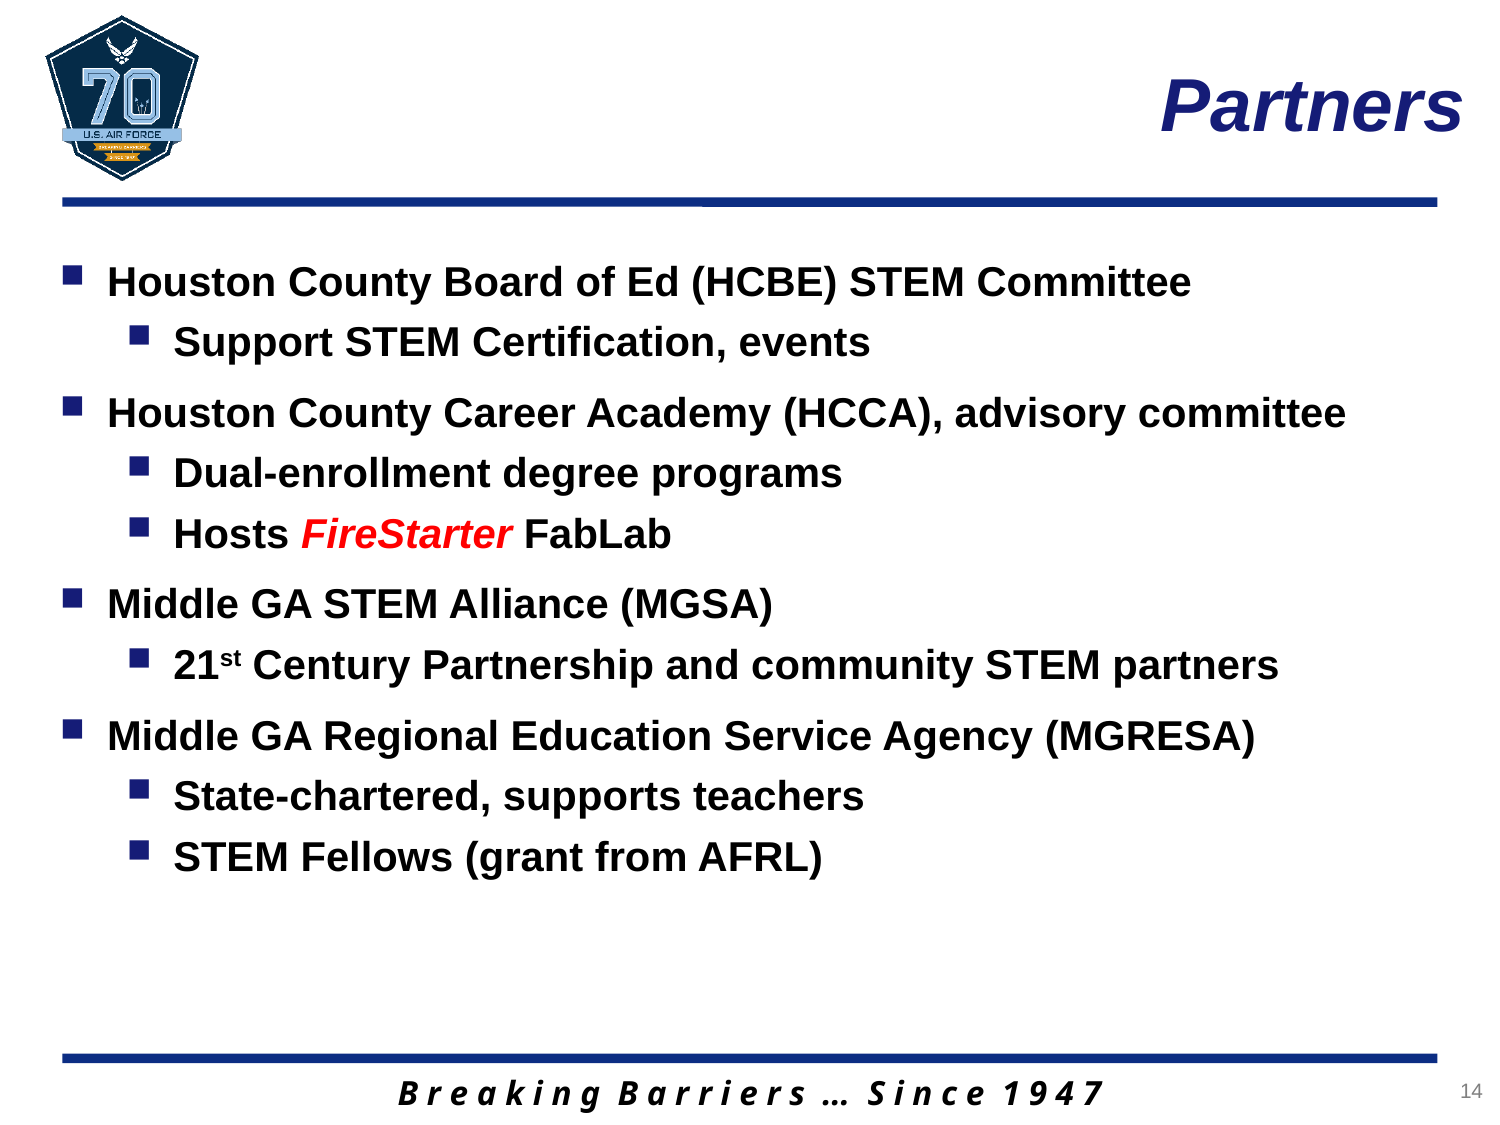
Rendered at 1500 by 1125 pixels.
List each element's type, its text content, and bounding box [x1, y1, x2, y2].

list Houston County Board of Ed (HCBE) STEM Committee Support STEM Certification, events Houston County Career Academy (HCCA), advisory committee Dual-enrollment degree programs Hosts FireStarter FabLab Middle GA STEM Alliance (MGSA) 21st Century Partnership and community STEM partners Middle GA Regional Education Service Agency (MGRESA) State-chartered, supports teachers STEM Fellows (grant from AFRL) [45, 246, 1424, 1026]
picture [45, 15, 199, 181]
slide_number 14 [1310, 1070, 1499, 1121]
title Partners [307, 7, 1481, 196]
